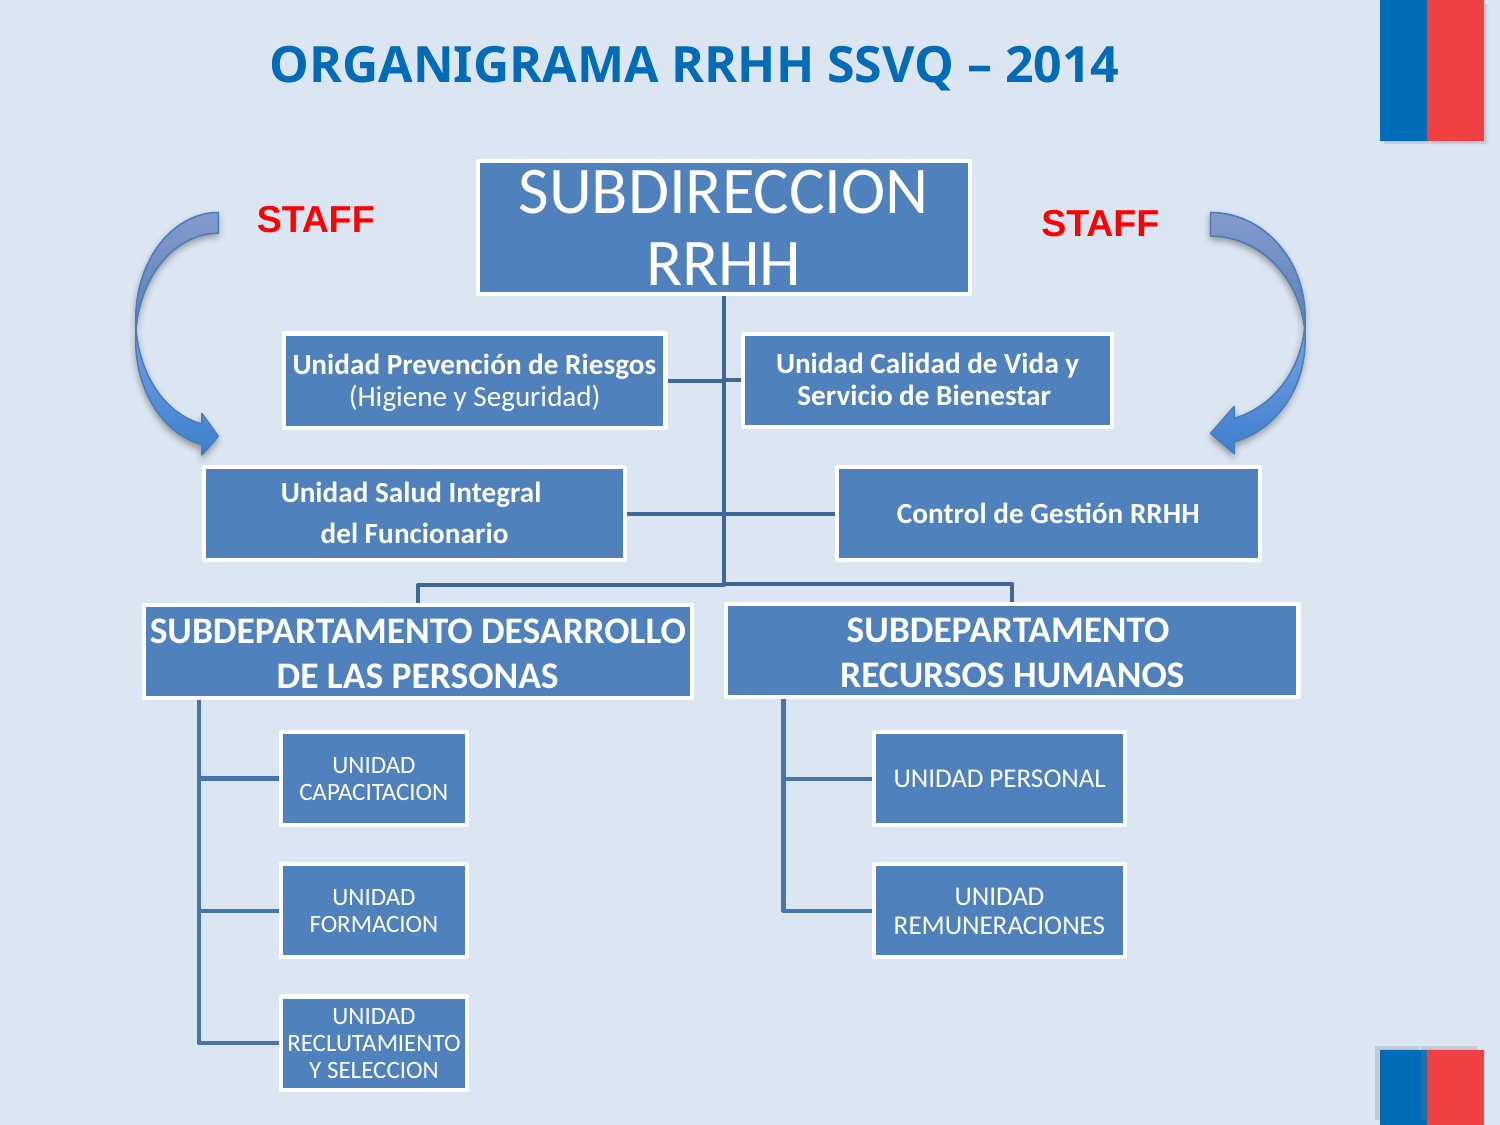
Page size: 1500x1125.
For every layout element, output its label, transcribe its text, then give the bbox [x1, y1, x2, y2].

title ORGANIGRAMA RRHH SSVQ – 2014 [24, 24, 1365, 213]
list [52, 160, 1395, 1091]
